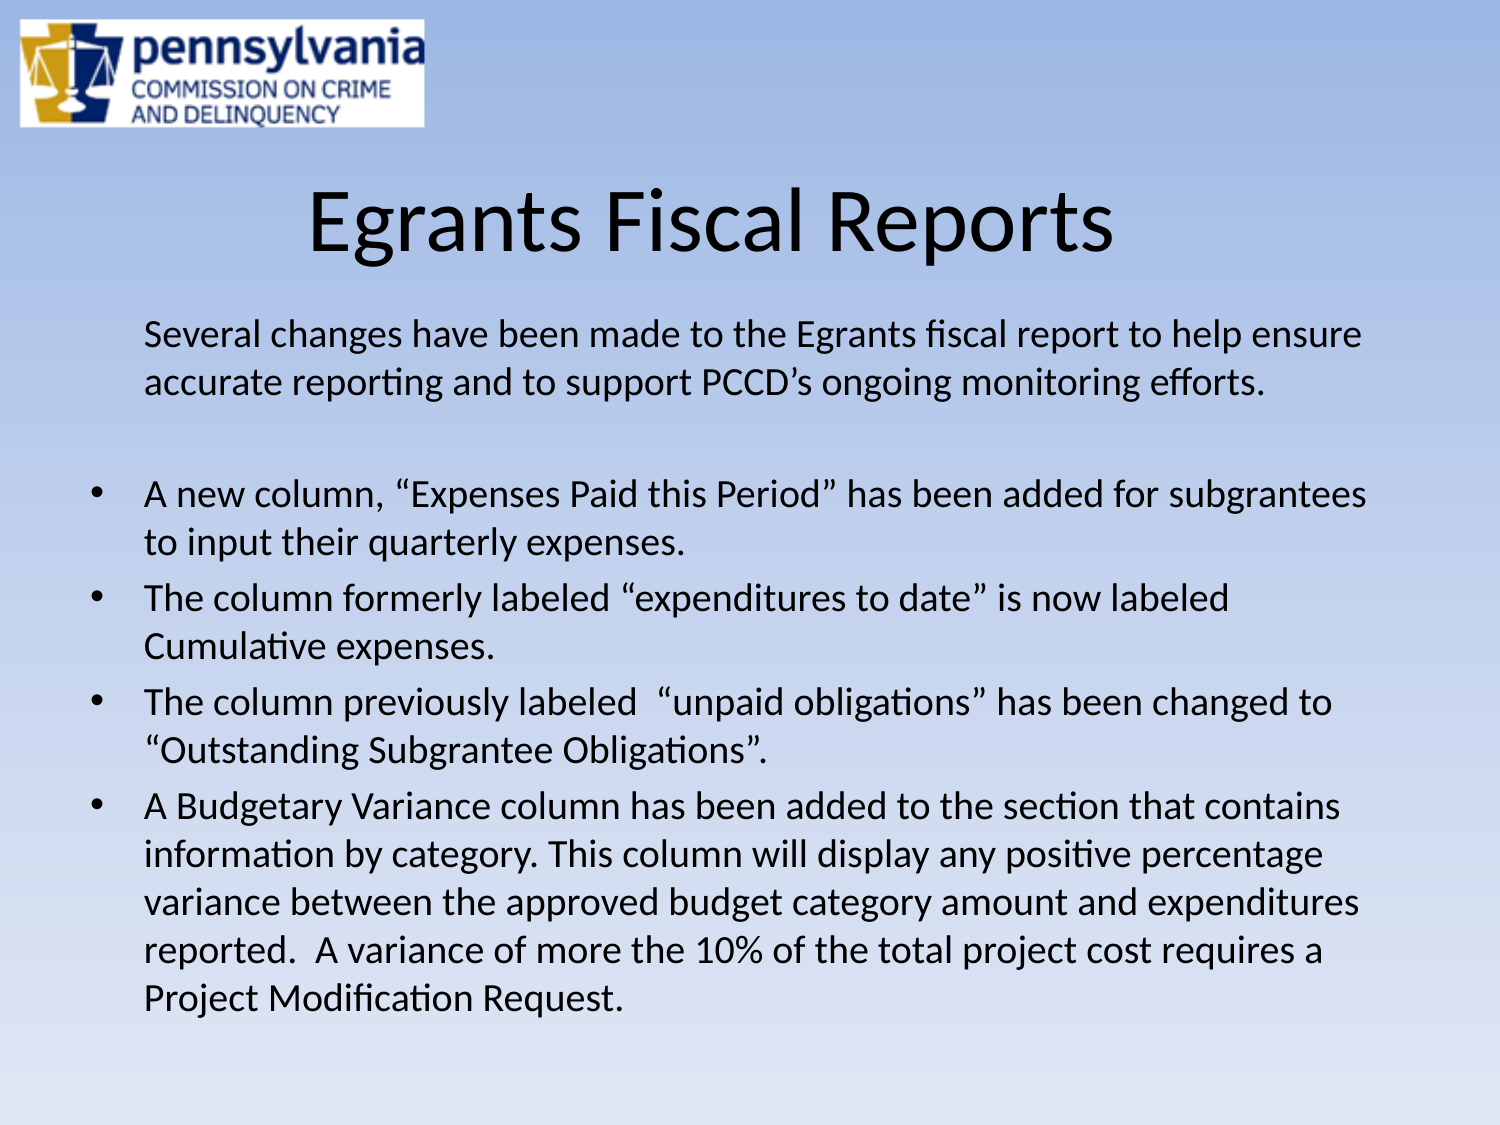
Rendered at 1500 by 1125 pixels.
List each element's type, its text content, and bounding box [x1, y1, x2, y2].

picture [0, 0, 1500, 1125]
list Several changes have been made to the Egrants fiscal report to help ensure accurate reporting and to support PCCD’s ongoing monitoring efforts. A new column, “Expenses Paid this Period” has been added for subgrantees to input their quarterly expenses. The column formerly labeled “expenditures to date” is now labeled Cumulative expenses. The column previously labeled “unpaid obligations” has been changed to “Outstanding Subgrantee Obligations”. A Budgetary Variance column has been added to the section that contains information by category. This column will display any positive percentage variance between the approved budget category amount and expenditures reported. A variance of more the 10% of the total project cost requires a Project Modification Request. [75, 299, 1425, 1043]
title Egrants Fiscal Reports [62, 137, 1363, 293]
